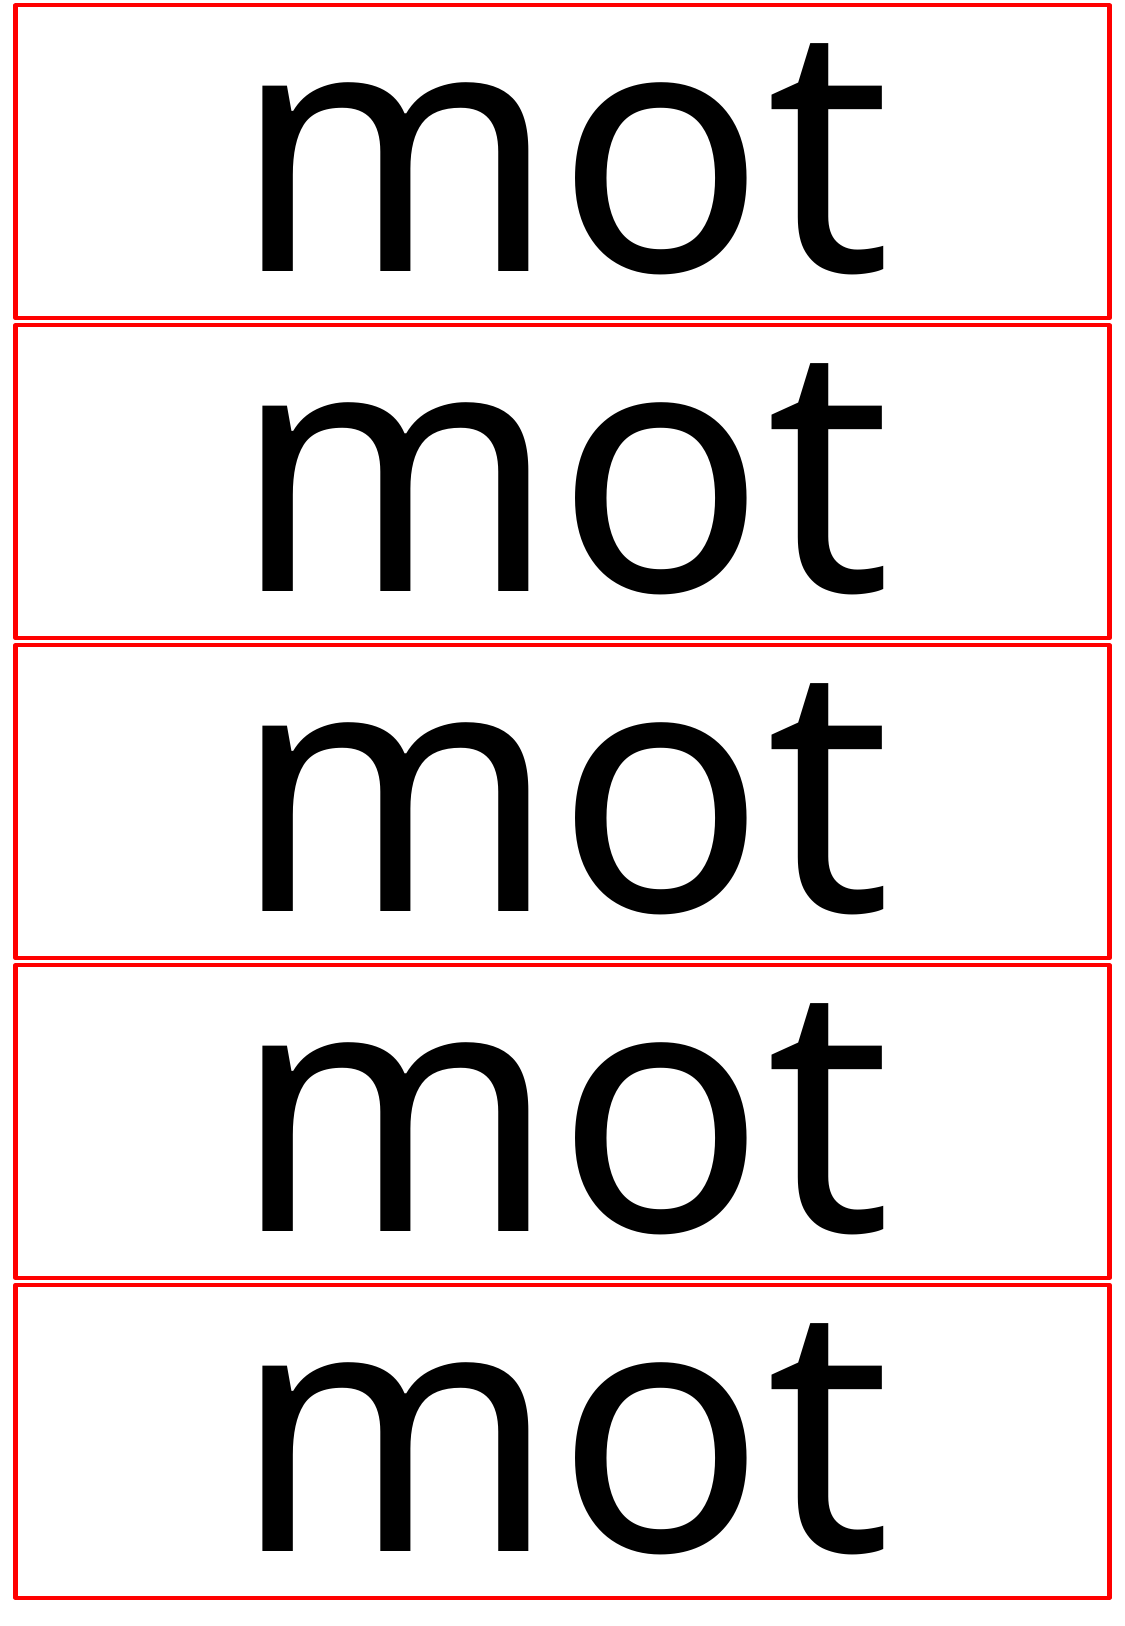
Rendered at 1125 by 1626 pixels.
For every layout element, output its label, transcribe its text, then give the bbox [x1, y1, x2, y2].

text_box mot [13, 963, 1112, 1280]
text_box mot [13, 323, 1112, 640]
text_box mot [13, 643, 1112, 960]
text_box mot [13, 3, 1112, 320]
text_box mot [13, 1283, 1112, 1600]
